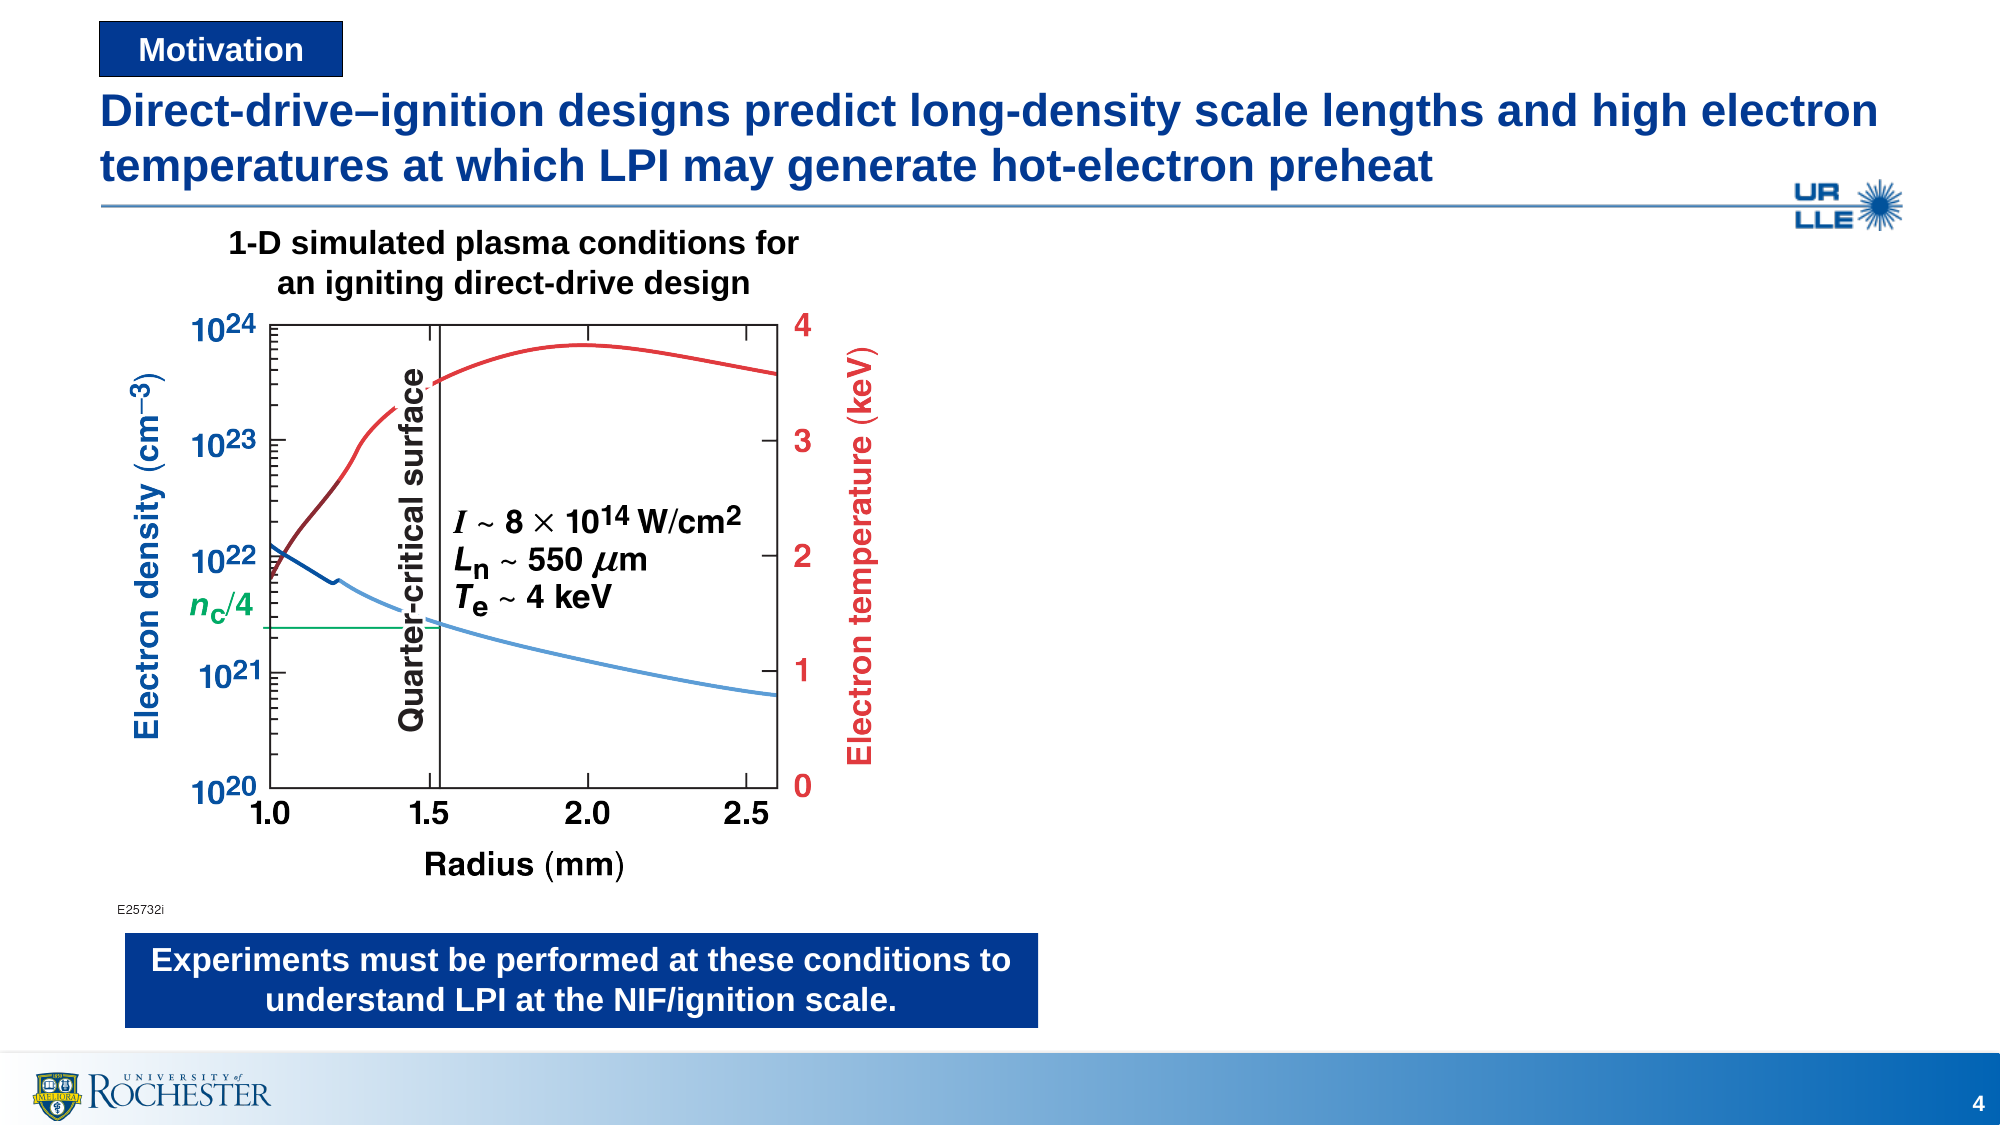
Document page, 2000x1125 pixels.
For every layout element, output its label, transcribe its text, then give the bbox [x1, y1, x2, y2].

picture [117, 305, 879, 921]
title Direct-drive–ignition designs predict long-density scale lengths and high electron temperatures at which LPI may generate hot-electron preheat [99, 108, 1900, 163]
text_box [117, 930, 1046, 1031]
list 1-D simulated plasma conditions for an igniting direct-drive design [221, 221, 808, 303]
list Motivation [99, 21, 343, 77]
